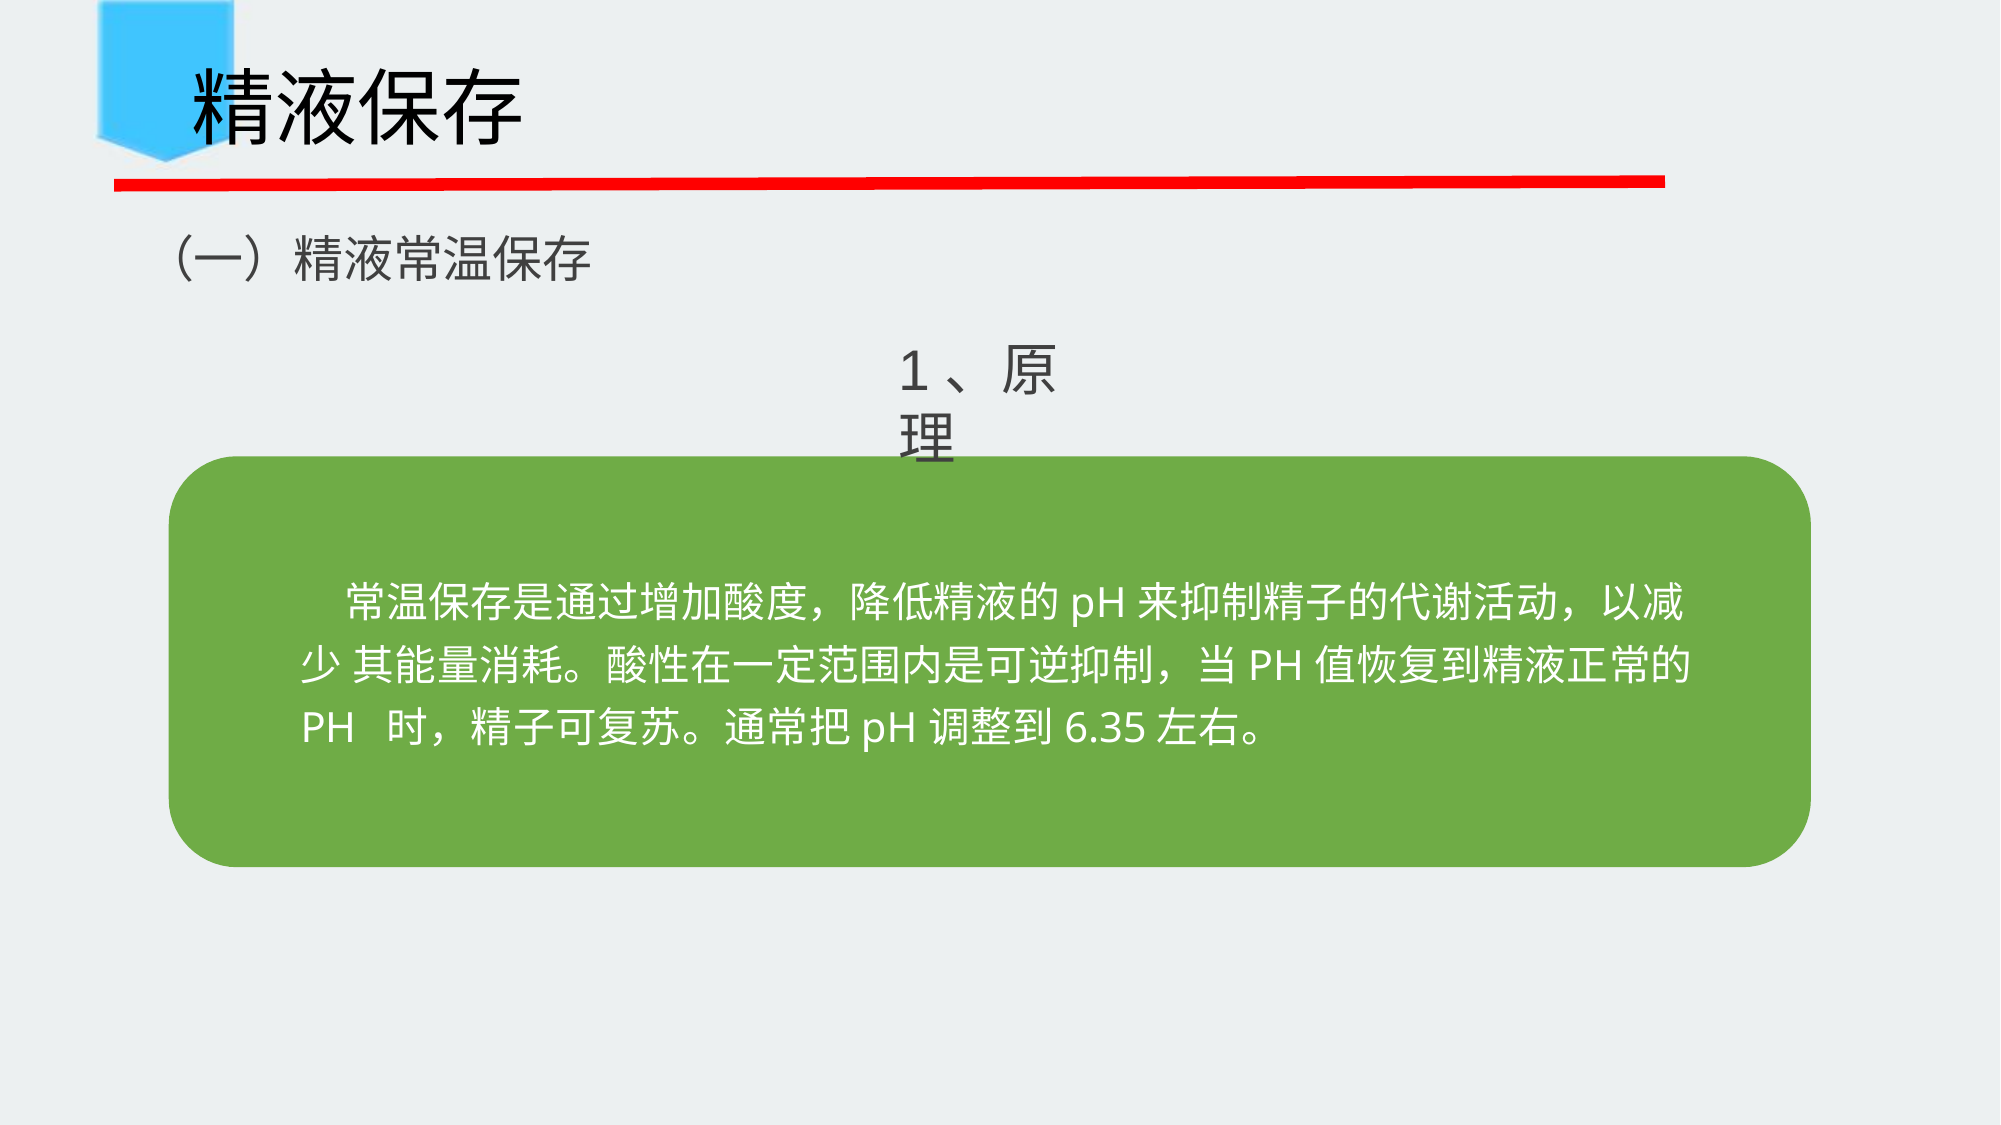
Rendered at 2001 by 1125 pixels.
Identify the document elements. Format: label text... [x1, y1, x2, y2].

text_box （一）精液常温保存 [95, 220, 1689, 314]
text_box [114, 181, 1665, 186]
text_box 精液保存 [137, 2, 1863, 221]
text_box 常温保存是通过增加酸度，降低精液的pH来抑制精子的代谢活动，以减少 其能量消耗。酸性在一定范围内是可逆抑制，当PH值恢复到精液正常的PH 时，精子可复苏。通常把pH调整到6.35左右。 [298, 561, 1704, 751]
picture [0, 0, 2001, 1125]
text_box 1、原理 [895, 330, 1107, 471]
text_box [168, 456, 1811, 868]
